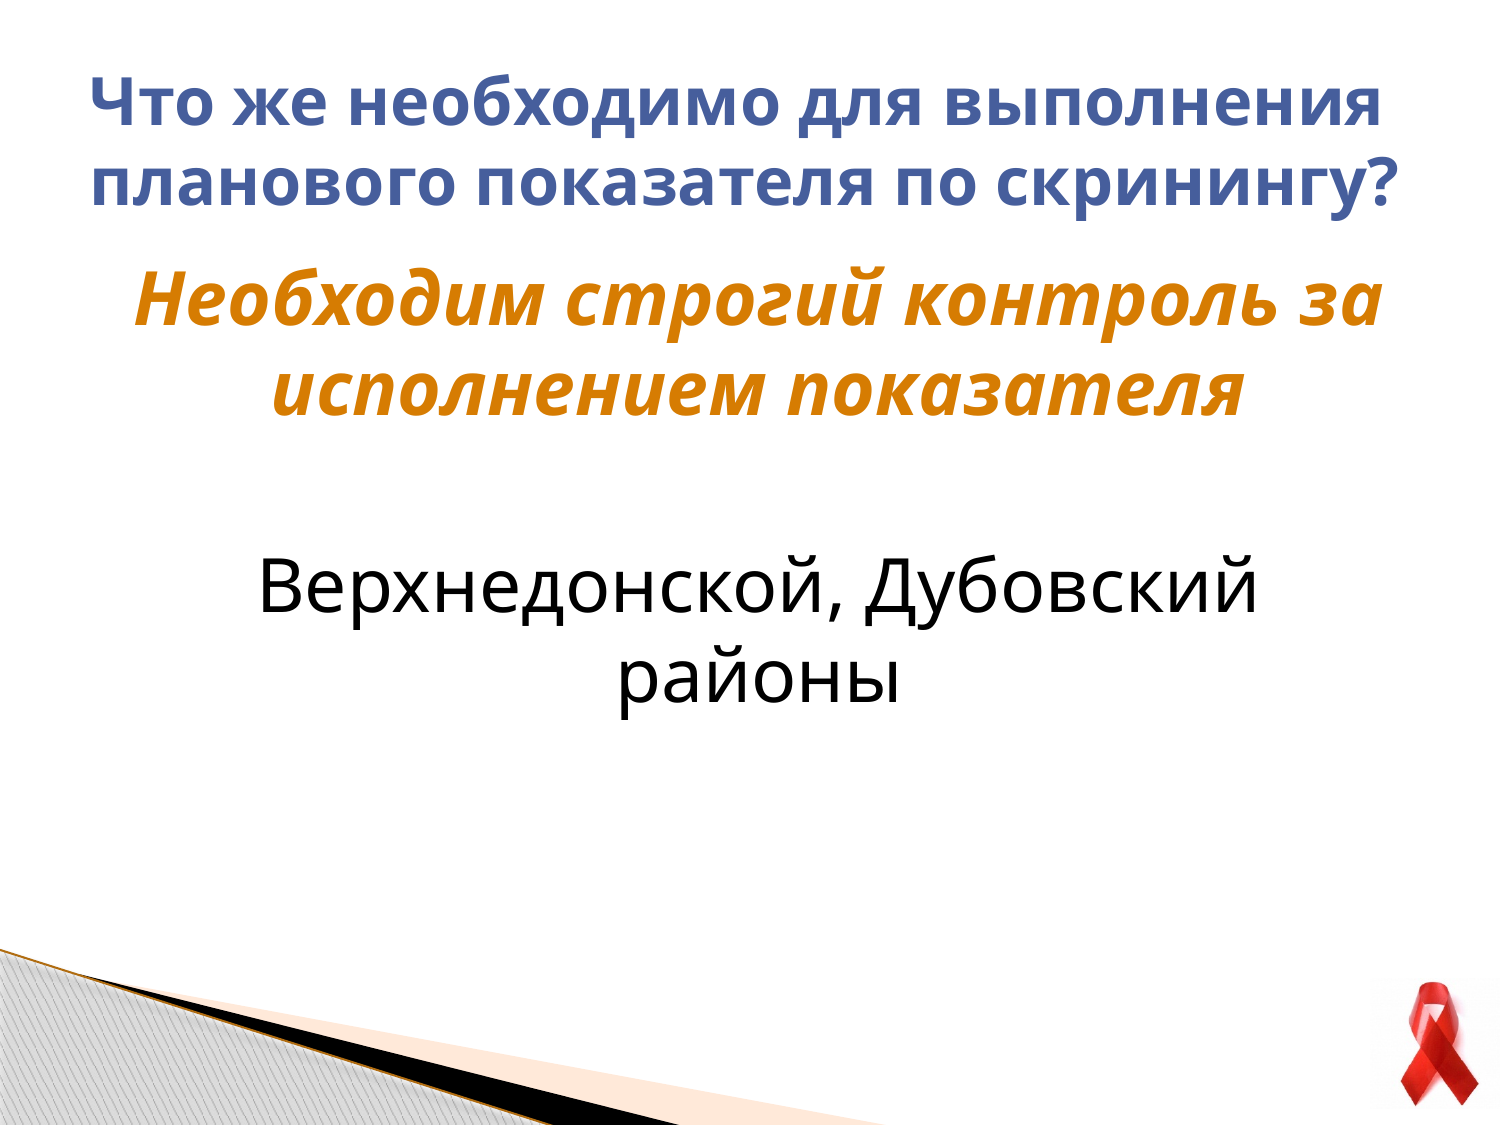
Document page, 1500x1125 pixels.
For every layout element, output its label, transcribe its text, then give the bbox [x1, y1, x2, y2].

list Необходим строгий контроль за исполнением показателя Верхнедонской, Дубовский районы [75, 242, 1425, 986]
title Что же необходимо для выполнения планового показателя по скринингу? [75, 45, 1425, 233]
picture [1369, 977, 1500, 1109]
